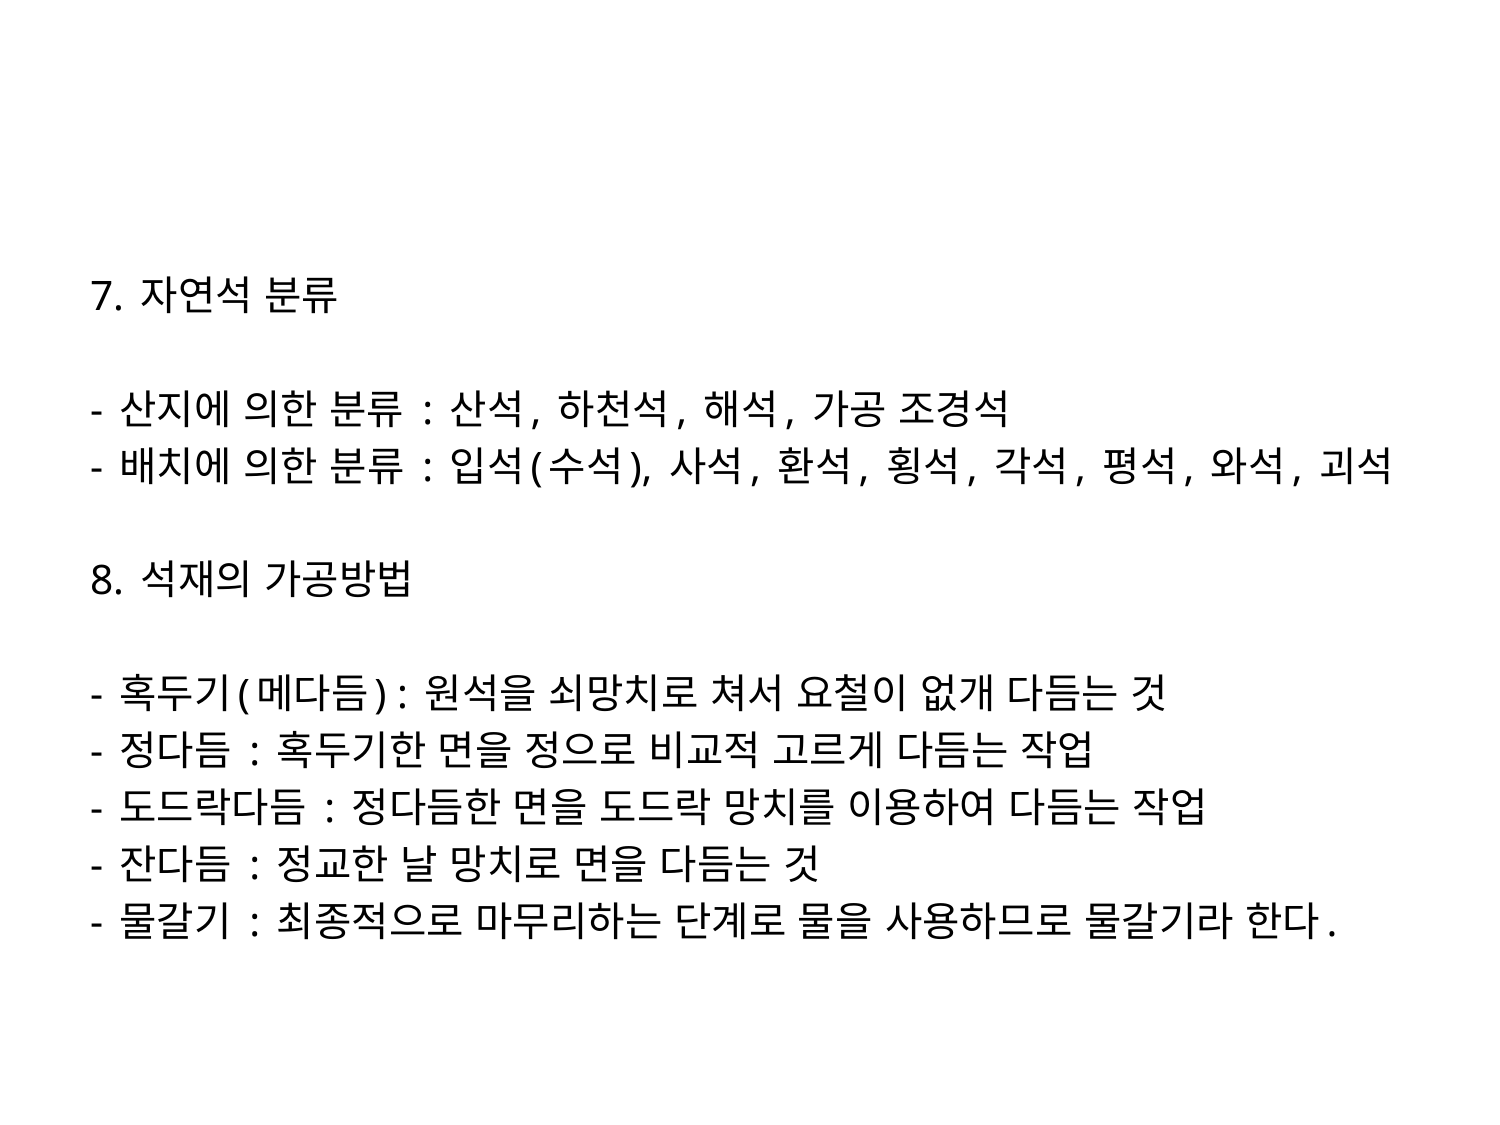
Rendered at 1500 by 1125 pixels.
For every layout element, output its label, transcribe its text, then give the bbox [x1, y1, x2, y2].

list 7. 자연석 분류 - 산지에 의한 분류 : 산석, 하천석, 해석, 가공 조경석 - 배치에 의한 분류 : 입석(수석), 사석, 환석, 횡석, 각석, 평석, 와석, 괴석 8. 석재의 가공방법 - 혹두기(메다듬) : 원석을 쇠망치로 쳐서 요철이 없개 다듬는 것 - 정다듬 : 혹두기한 면을 정으로 비교적 고르게 다듬는 작업 - 도드락다듬 : 정다듬한 면을 도드락 망치를 이용하여 다듬는 작업 - 잔다듬 : 정교한 날 망치로 면을 다듬는 것 - 물갈기 : 최종적으로 마무리하는 단계로 물을 사용하므로 물갈기라 한다. [75, 262, 1425, 1005]
